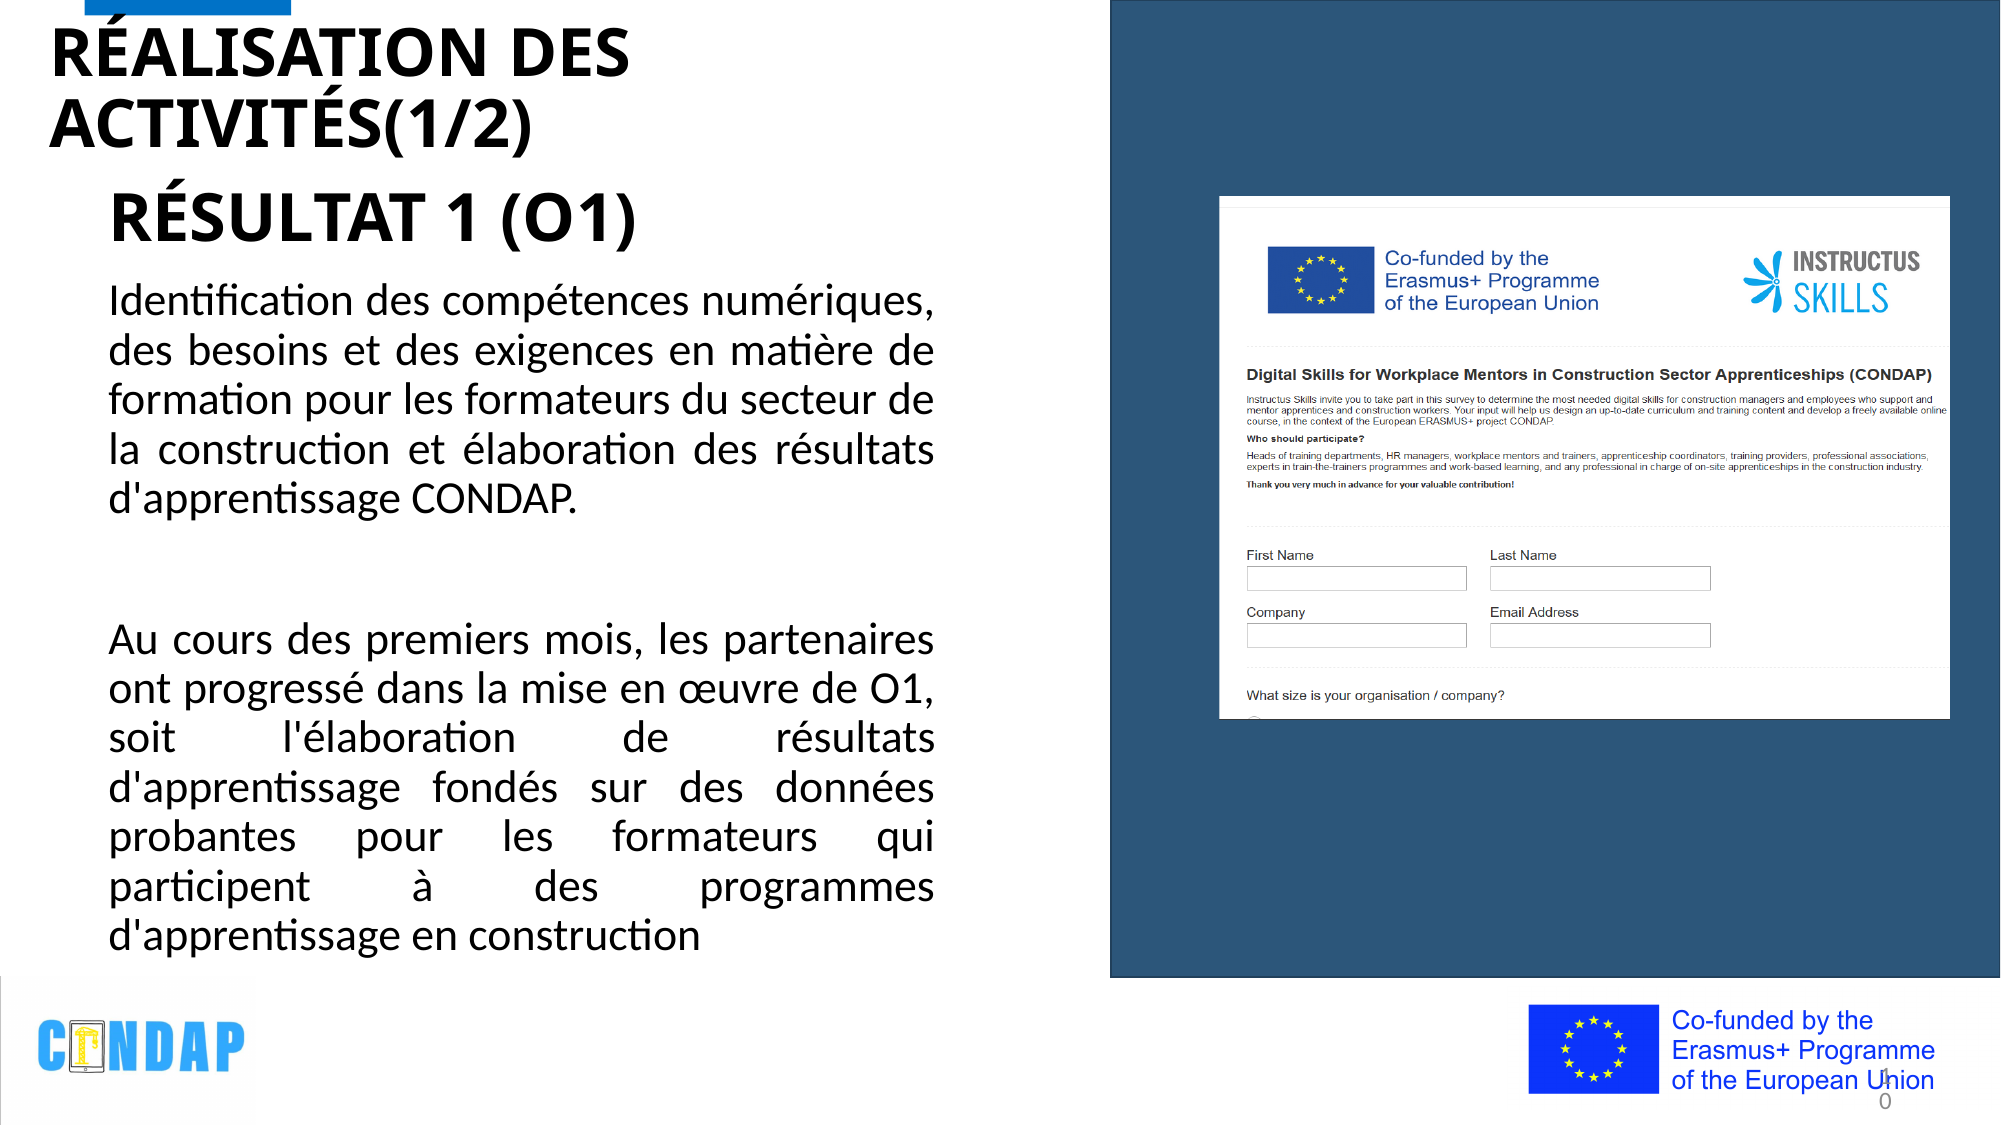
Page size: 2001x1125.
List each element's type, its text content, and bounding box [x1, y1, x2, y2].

slide_number 10 [1864, 1059, 1913, 1090]
picture [0, 976, 256, 1125]
list Résultat 1 (O1) Identification des compétences numériques, des besoins et des exigences en matière de formation pour les formateurs du secteur de la construction et élaboration des résultats d'apprentissage CONDAP. Au cours des premiers mois, les partenaires ont progressé dans la mise en œuvre de O1, soit l'élaboration de résultats d'apprentissage fondés sur des données probantes pour les formateurs qui participent à des programmes d'apprentissage en construction [108, 183, 936, 1011]
picture [1507, 986, 2001, 1110]
title RÉALISATION DES ACTIVITÉS(1/2) [49, 0, 1109, 184]
picture [1219, 196, 1950, 720]
